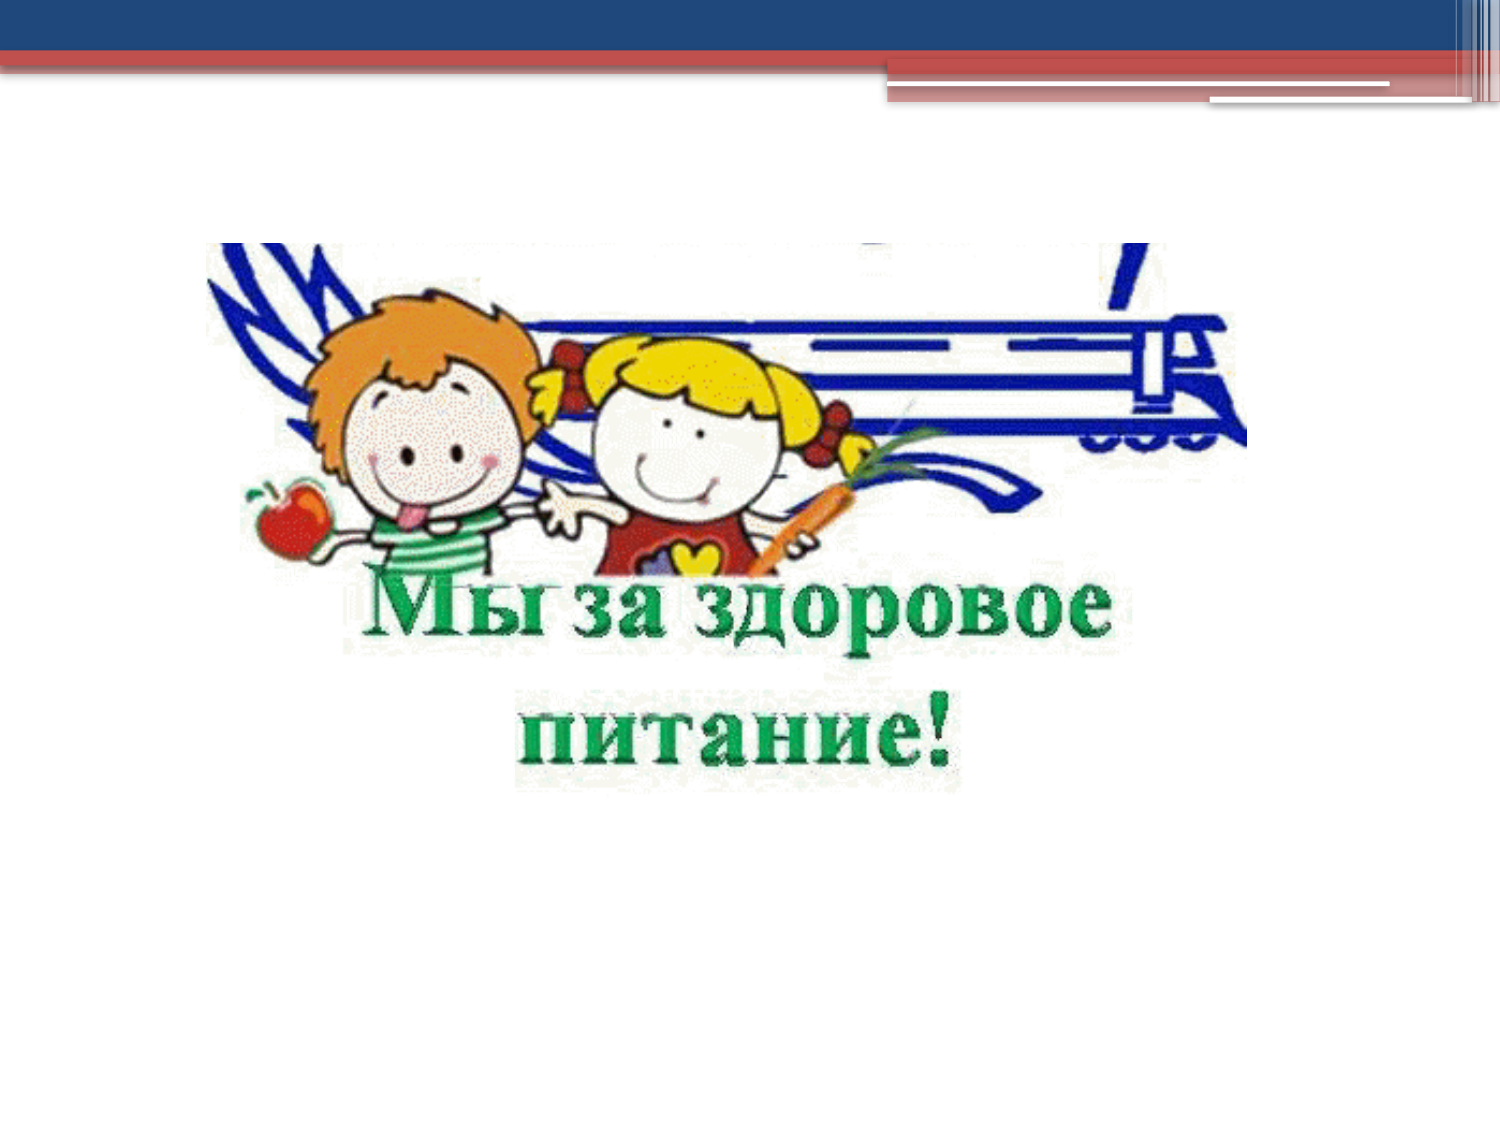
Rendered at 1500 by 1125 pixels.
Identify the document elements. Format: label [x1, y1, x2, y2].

list [206, 243, 1247, 810]
